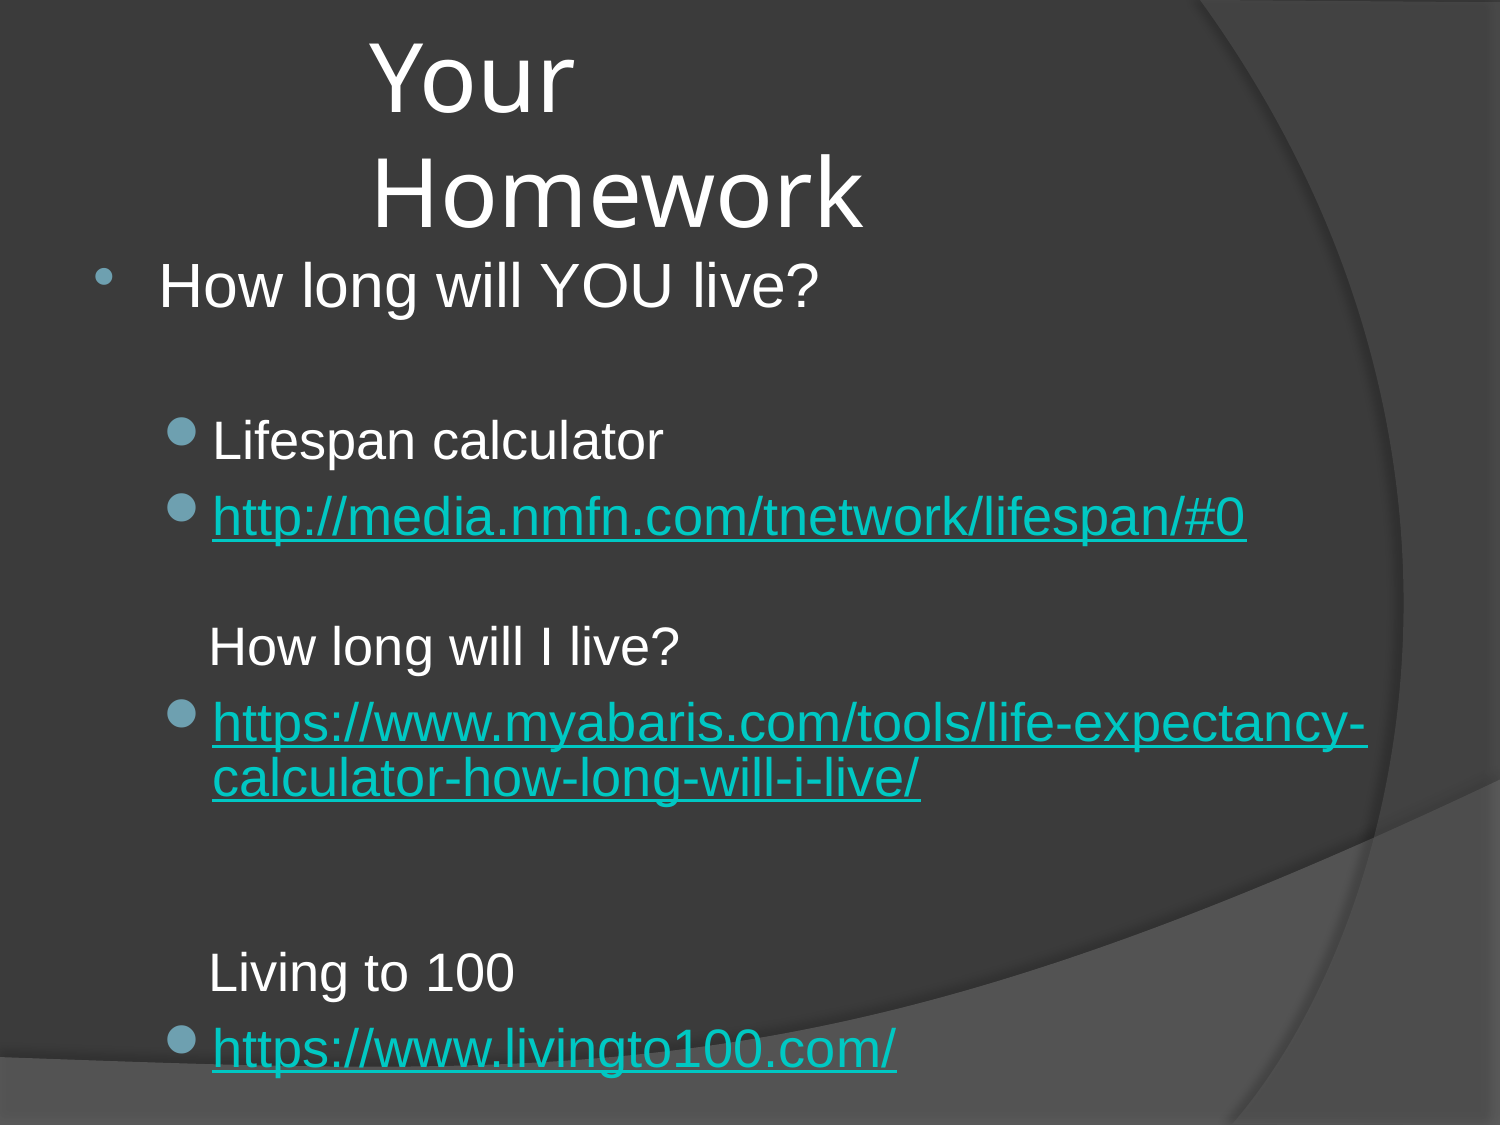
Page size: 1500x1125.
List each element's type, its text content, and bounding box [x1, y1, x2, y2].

title Your Homework [362, 37, 1100, 225]
list How long will YOU live? Lifespan calculator http://media.nmfn.com/tnetwork/lifespan/#0 How long will I live? https://www.myabaris.com/tools/life-expectancy-calculator-how-long-will-i-live/ Living to 100 https://www.livingto100.com/ [75, 237, 1400, 1050]
